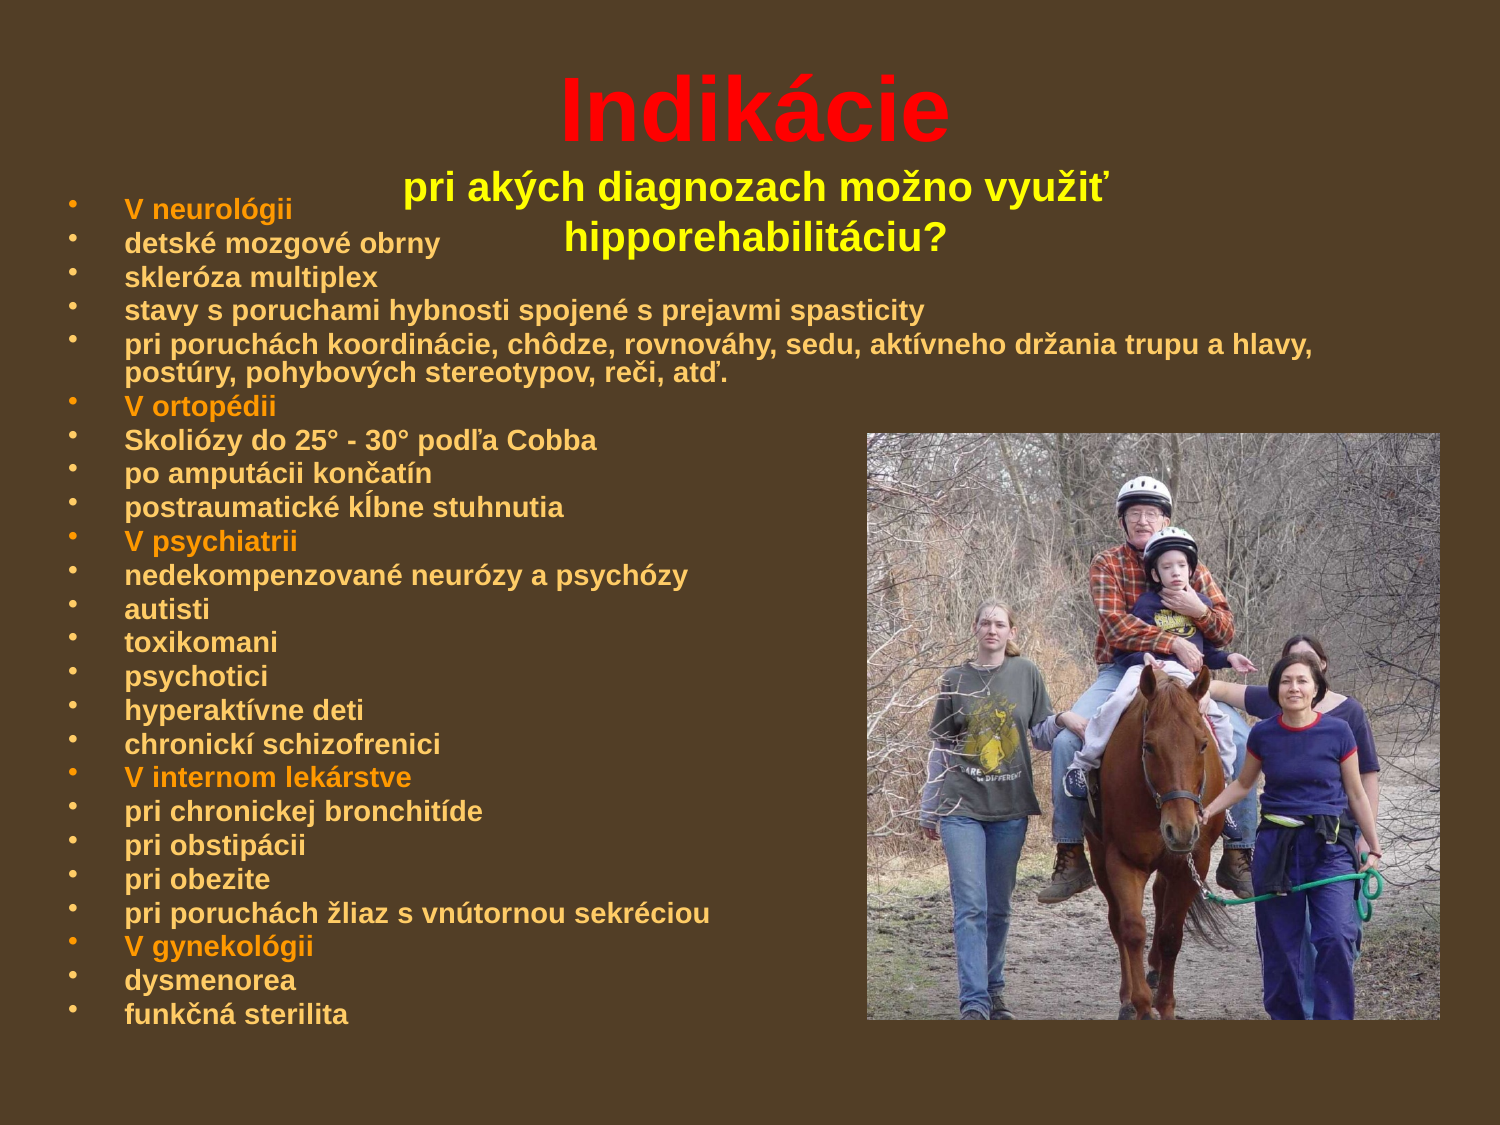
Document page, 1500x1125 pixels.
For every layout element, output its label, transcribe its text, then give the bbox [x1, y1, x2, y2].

title Indikácie pri akých diagnozach možno využiť hipporehabilitáciu? [234, 81, 1278, 148]
list V neurológii detské mozgové obrny skleróza multiplex stavy s poruchami hybnosti spojené s prejavmi spasticity pri poruchách koordinácie, chôdze, rovnováhy, sedu, aktívneho držania trupu a hlavy, postúry, pohybových stereotypov, reči, atď. V ortopédii Skoliózy do 25° - 30° podľa Cobba po amputácii končatín postraumatické kĺbne stuhnutia V psychiatrii nedekompenzované neurózy a psychózy autisti toxikomani psychotici hyperaktívne deti chronickí schizofrenici V internom lekárstve pri chronickej bronchitíde pri obstipácii pri obezite pri poruchách žliaz s vnútornou sekréciou V gynekológii dysmenorea funkčná sterilita [52, 148, 1404, 507]
picture [866, 433, 1440, 1021]
